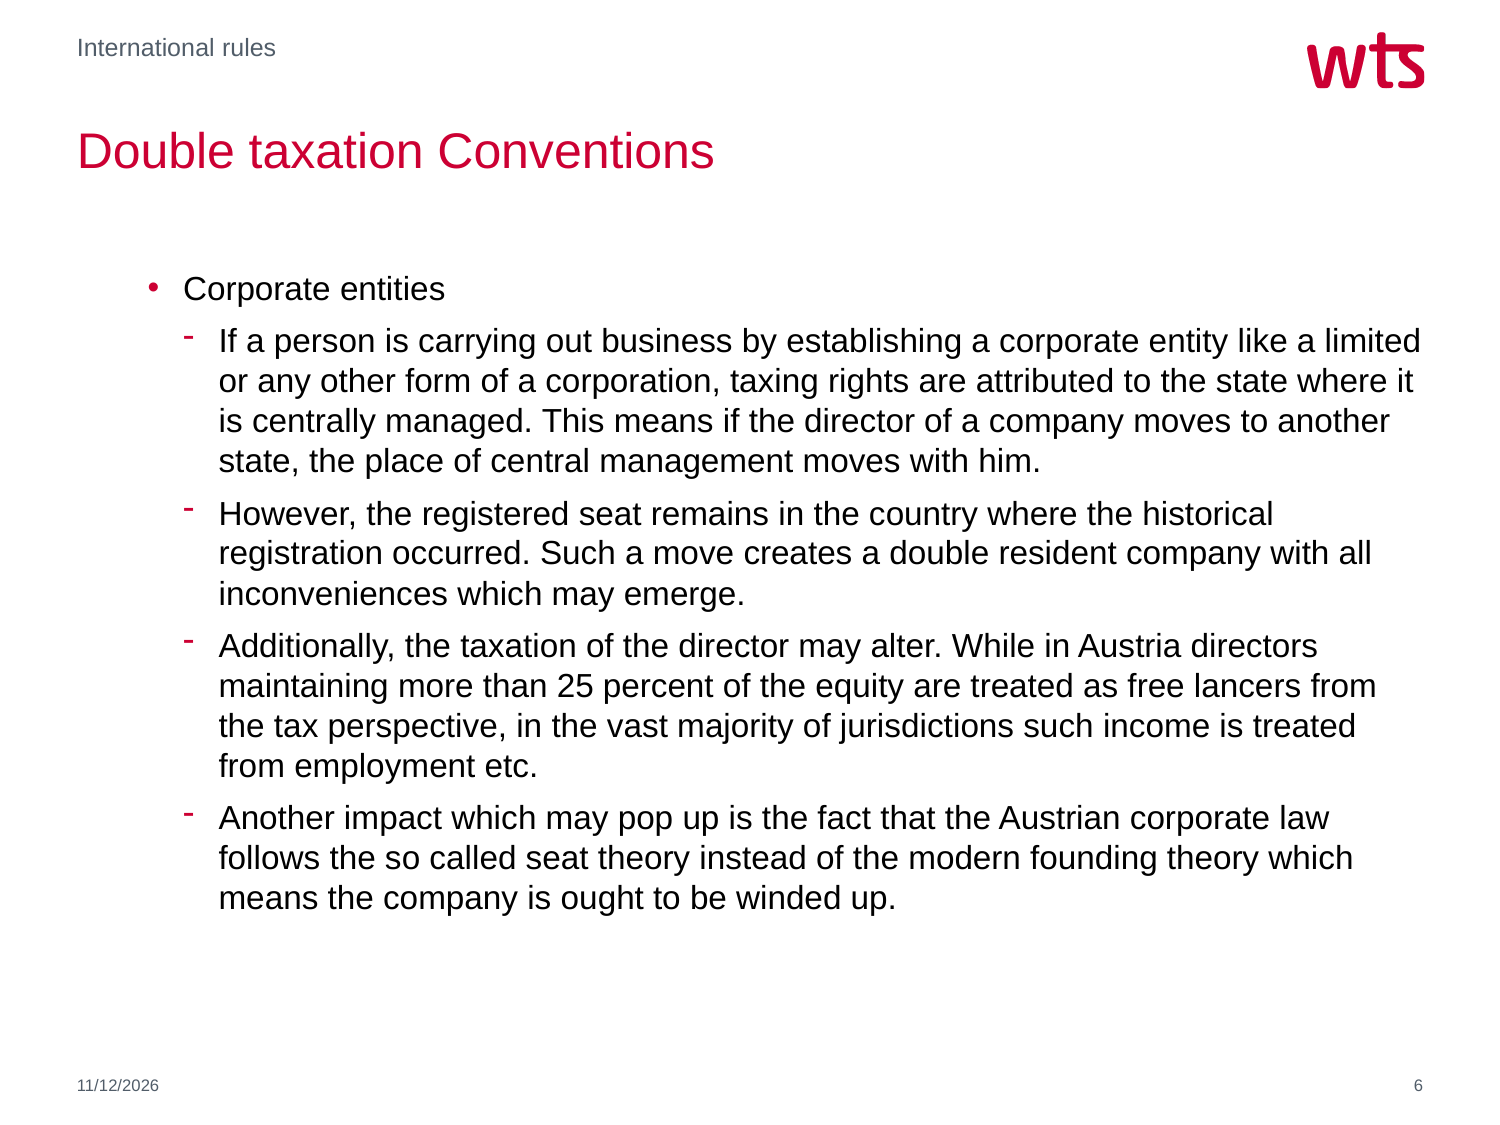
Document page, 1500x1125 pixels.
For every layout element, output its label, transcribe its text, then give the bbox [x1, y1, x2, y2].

list International rules [76, 31, 1170, 67]
slide_number 6 [1365, 1071, 1424, 1095]
title Double taxation Conventions [76, 125, 1307, 226]
list Corporate entities If a person is carrying out business by establishing a corporate entity like a limited or any other form of a corporation, taxing rights are attributed to the state where it is centrally managed. This means if the director of a company moves to another state, the place of central management moves with him. However, the registered seat remains in the country where the historical registration occurred. Such a move creates a double resident company with all inconveniences which may emerge. Additionally, the taxation of the director may alter. While in Austria directors maintaining more than 25 percent of the equity are treated as free lancers from the tax perspective, in the vast majority of jurisdictions such income is treated from employment etc. Another impact which may pop up is the fact that the Austrian corporate law follows the so called seat theory instead of the modern founding theory which means the company is ought to be winded up. [76, 267, 1424, 1035]
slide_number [76, 1071, 188, 1095]
picture [1306, 31, 1425, 89]
